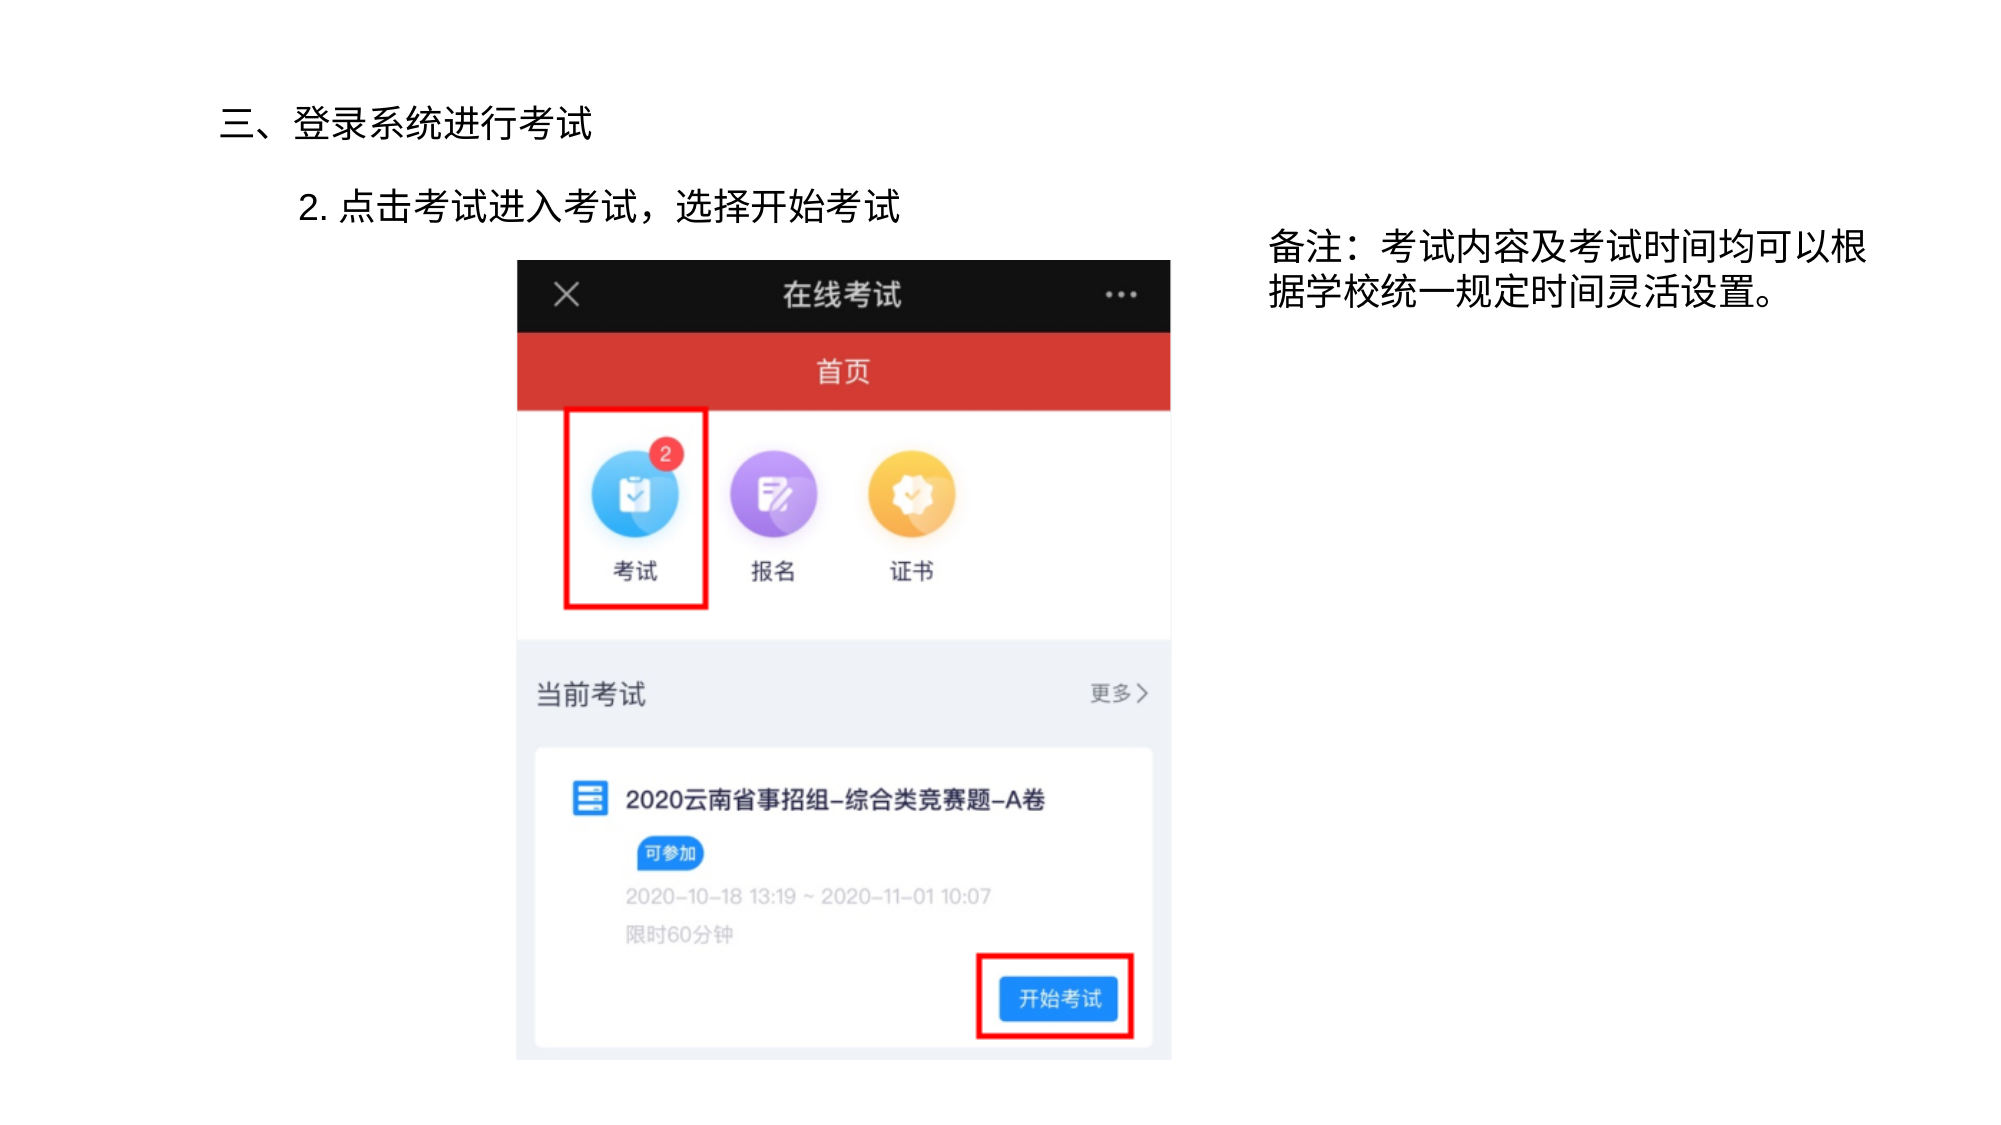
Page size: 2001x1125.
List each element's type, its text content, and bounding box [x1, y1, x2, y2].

picture [516, 260, 1172, 1060]
text_box 三、登录系统进行考试 [203, 92, 727, 153]
text_box 备注：考试内容及考试时间均可以根据学校统一规定时间灵活设置。 [1253, 215, 1919, 321]
text_box 2.点击考试进入考试，选择开始考试 [283, 175, 916, 236]
